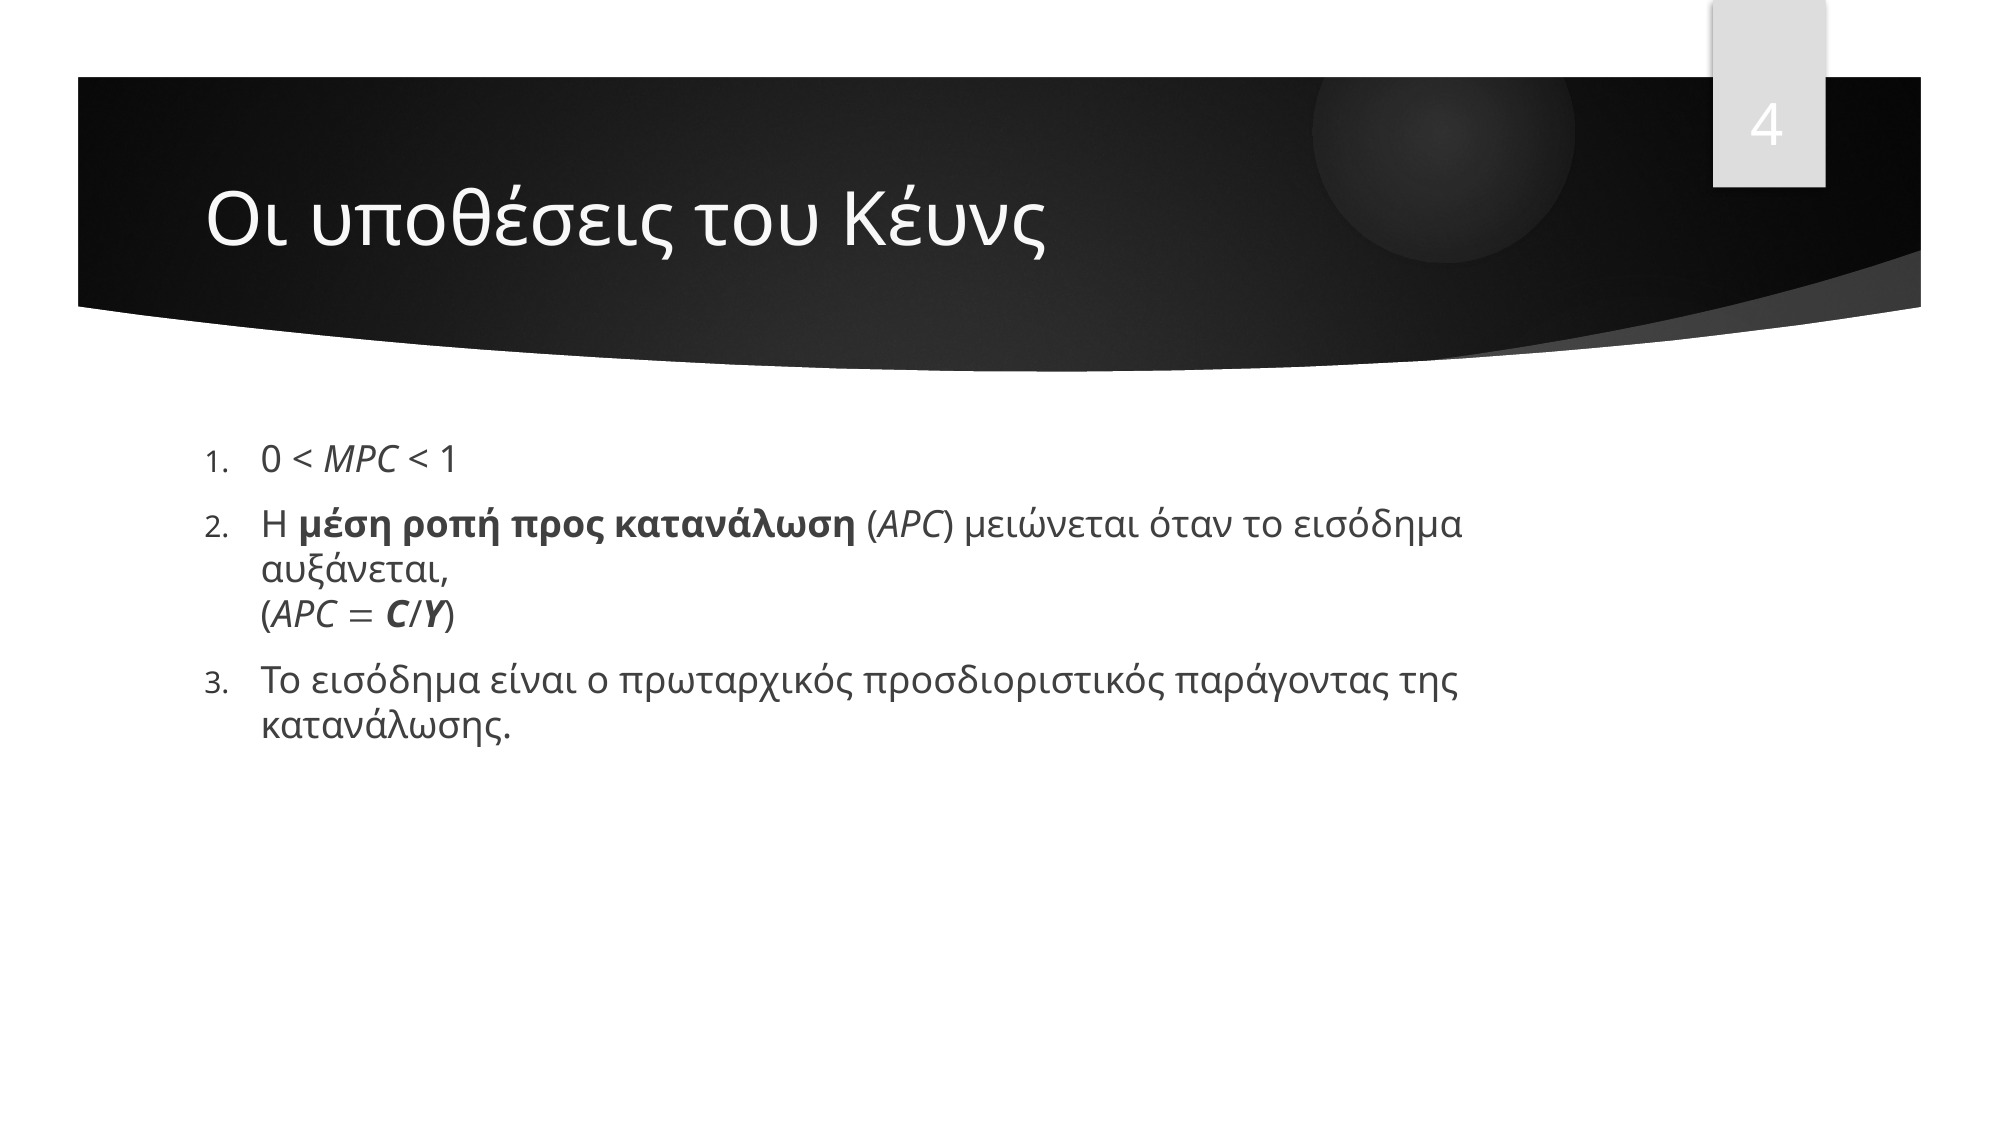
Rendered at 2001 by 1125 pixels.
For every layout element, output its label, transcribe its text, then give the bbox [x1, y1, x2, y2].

slide_number 4 [1698, 48, 1836, 175]
list 0 < MPC < 1 Η μέση ροπή προς κατανάλωση (APC) μειώνεται όταν το εισόδημα αυξάνεται, (APC  C/Y) Το εισόδημα είναι ο πρωταρχικός προσδιοριστικός παράγοντας της κατανάλωσης. [189, 427, 1627, 988]
title Οι υποθέσεις του Κέυνς [189, 155, 1627, 275]
